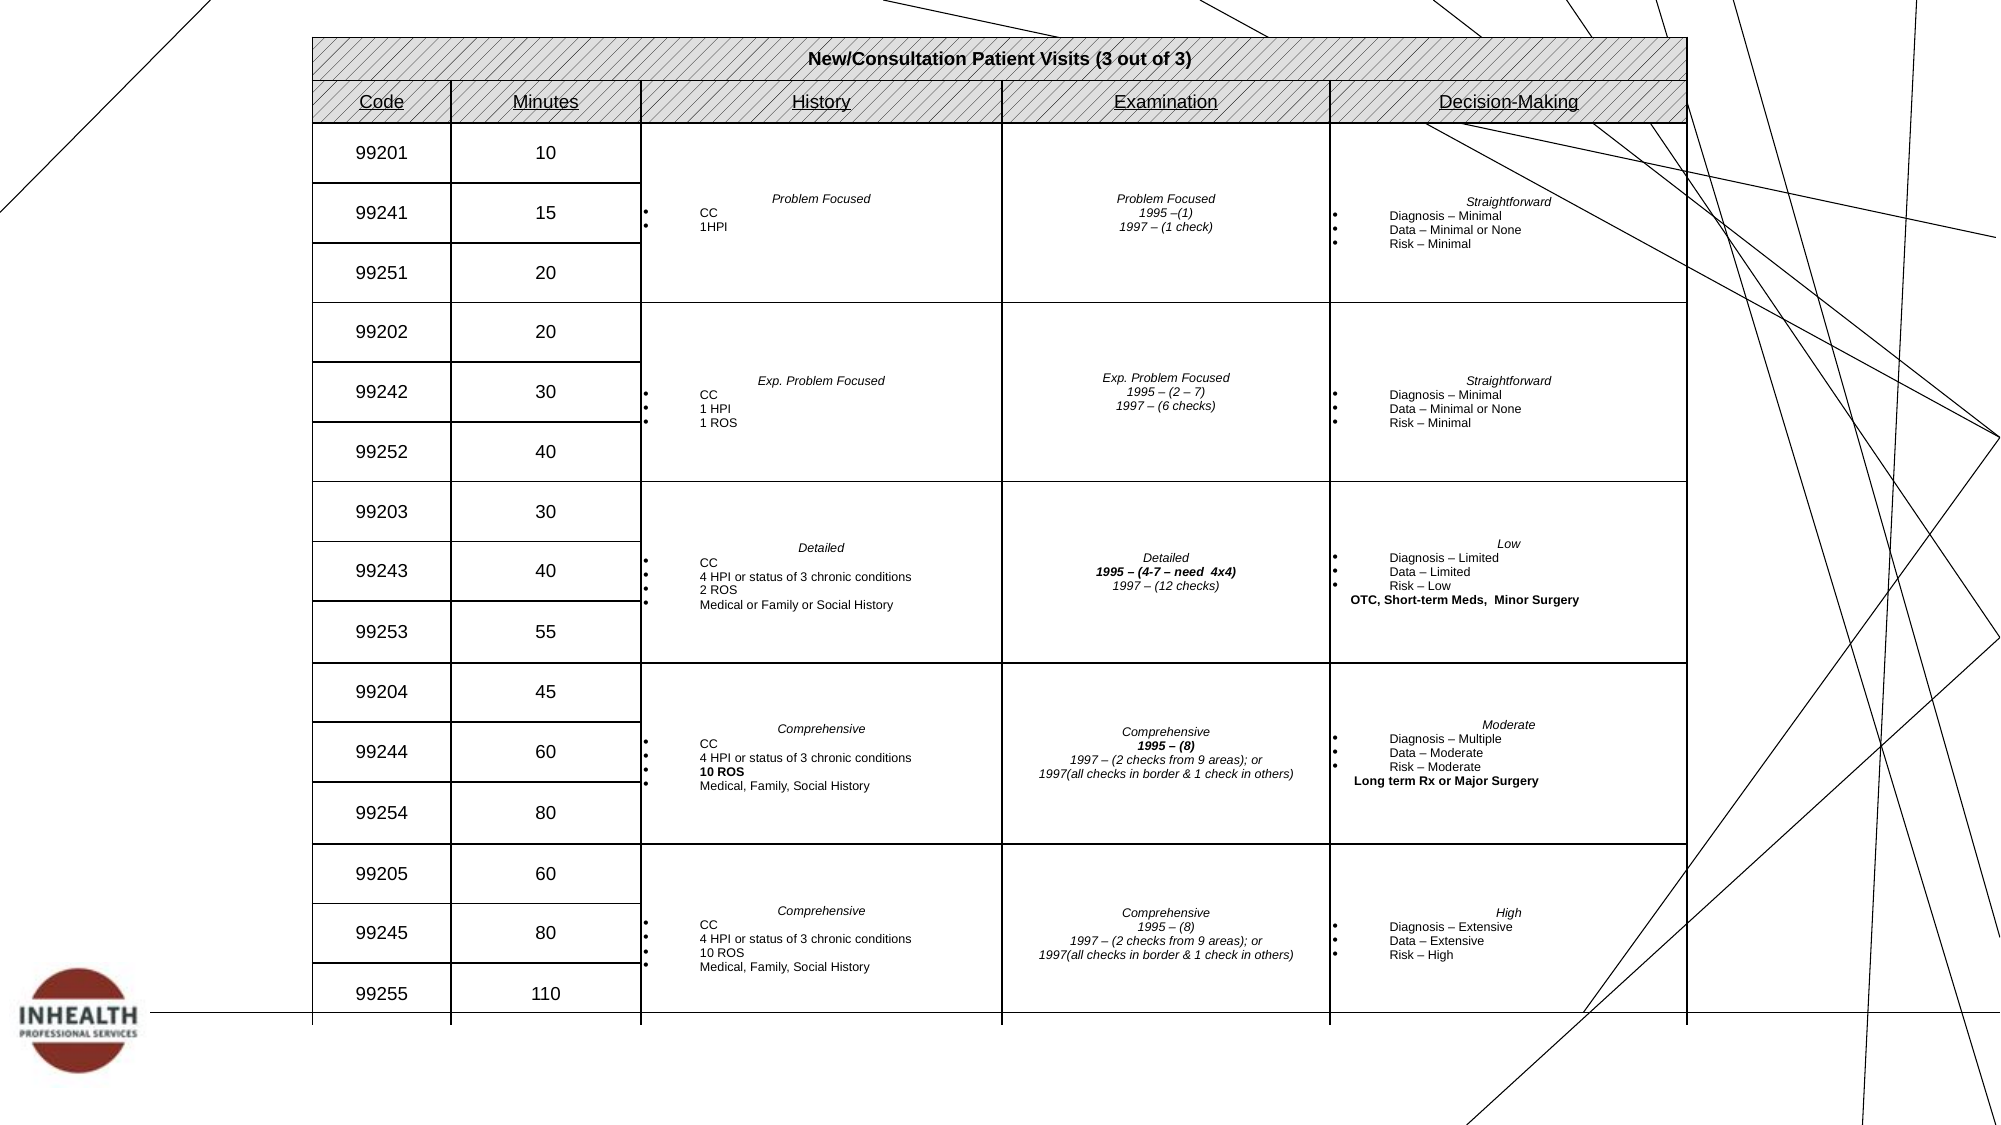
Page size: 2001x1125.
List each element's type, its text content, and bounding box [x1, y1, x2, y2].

table_header New/Consultation Patient Visits (3 out of 3) [313, 38, 1686, 80]
table_cell History [642, 81, 1001, 122]
table_cell 110 [452, 964, 640, 1025]
table_cell Exp. Problem Focused CC 1 HPI 1 ROS [642, 303, 1001, 481]
table_cell Comprehensive 1995 – (8) 1997 – (2 checks from 9 areas); or 1997(all checks in border & 1 check in others) [1003, 845, 1329, 1025]
table_cell 99252 [313, 423, 450, 481]
table_cell Detailed 1995 – (4-7 – need 4x4) 1997 – (12 checks) [1003, 482, 1329, 662]
table_cell 10 [452, 124, 640, 182]
table_cell 99204 [313, 664, 450, 721]
table_cell 55 [452, 602, 640, 662]
table_cell 99254 [313, 783, 450, 843]
table_cell 99205 [313, 845, 450, 903]
table_cell 99245 [313, 904, 450, 962]
table_cell Examination [1003, 81, 1329, 122]
table_cell 99251 [313, 244, 450, 302]
table_cell Exp. Problem Focused 1995 – (2 – 7) 1997 – (6 checks) [1003, 303, 1329, 481]
table_cell Straightforward Diagnosis – Minimal Data – Minimal or None Risk – Minimal [1331, 303, 1686, 481]
table_cell Problem Focused CC 1HPI [642, 124, 1001, 302]
table_cell Detailed CC 4 HPI or status of 3 chronic conditions 2 ROS Medical or Family or Social History [642, 482, 1001, 662]
table_cell Comprehensive CC 4 HPI or status of 3 chronic conditions 10 ROS Medical, Family, Social History [642, 845, 1001, 1025]
table_cell Straightforward Diagnosis – Minimal Data – Minimal or None Risk – Minimal [1331, 124, 1686, 302]
table_cell 20 [452, 244, 640, 302]
table_cell Code [313, 81, 450, 122]
table_cell 99253 [313, 602, 450, 662]
table_cell 60 [452, 723, 640, 781]
table_cell Comprehensive CC 4 HPI or status of 3 chronic conditions 10 ROS Medical, Family, Social History [642, 664, 1001, 843]
table_cell Low Diagnosis – Limited Data – Limited Risk – Low OTC, Short-term Meds, Minor Surgery [1331, 482, 1686, 662]
table_cell 99243 [313, 542, 450, 600]
table_cell Minutes [452, 81, 640, 122]
table_cell 20 [452, 303, 640, 361]
table_cell 99201 [313, 124, 450, 182]
picture [9, 962, 150, 1088]
table_cell 99242 [313, 363, 450, 421]
table_cell High Diagnosis – Extensive Data – Extensive Risk – High [1331, 845, 1686, 1025]
table_cell Problem Focused 1995 –(1) 1997 – (1 check) [1003, 124, 1329, 302]
table_cell 99255 [313, 964, 450, 1025]
table_cell Decision-Making [1331, 81, 1686, 122]
table_cell 80 [452, 783, 640, 843]
table_cell 99241 [313, 184, 450, 242]
table_cell Comprehensive 1995 – (8) 1997 – (2 checks from 9 areas); or 1997(all checks in border & 1 check in others) [1003, 664, 1329, 843]
table_cell 40 [452, 542, 640, 600]
table_cell 30 [452, 482, 640, 541]
table_cell Moderate Diagnosis – Multiple Data – Moderate Risk – Moderate Long term Rx or Major Surgery [1331, 664, 1686, 843]
table_cell 99203 [313, 482, 450, 541]
table_cell 45 [452, 664, 640, 721]
table_cell 40 [452, 423, 640, 481]
table_cell 30 [452, 363, 640, 421]
table_cell 99244 [313, 723, 450, 781]
table_cell 99202 [313, 303, 450, 361]
table_cell 15 [452, 184, 640, 242]
table_cell 60 [452, 845, 640, 903]
table_cell 80 [452, 904, 640, 962]
